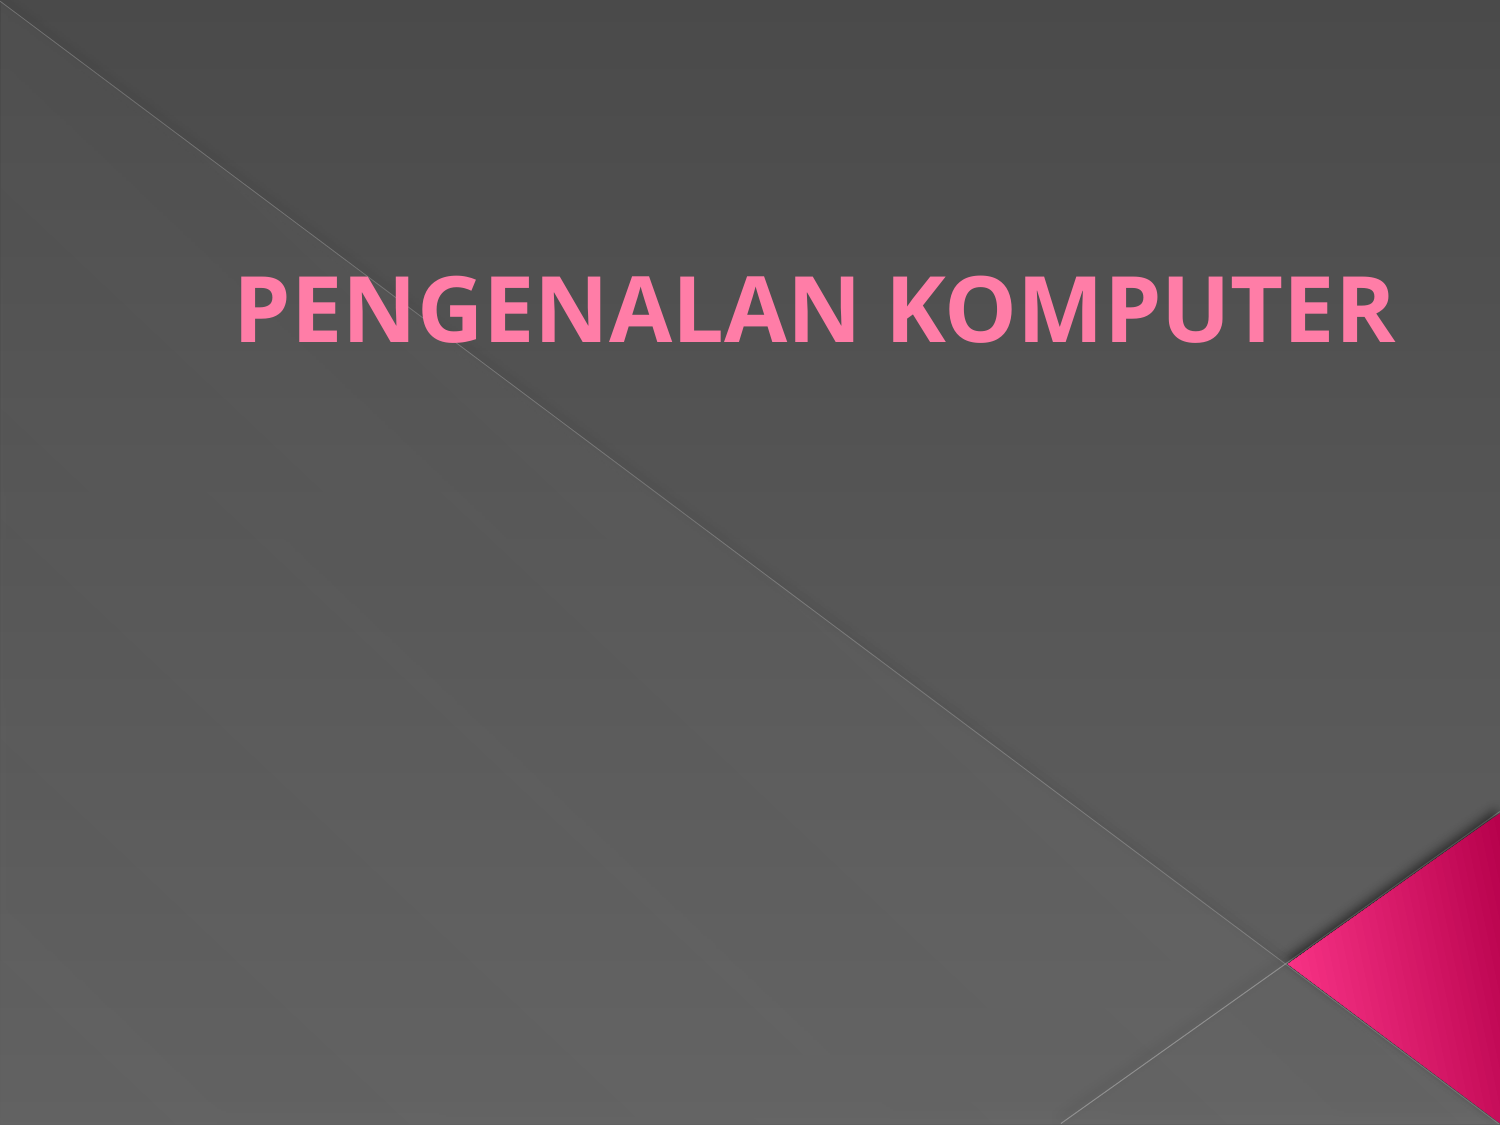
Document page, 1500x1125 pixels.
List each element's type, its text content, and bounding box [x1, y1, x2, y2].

title PENGENALAN KOMPUTER [88, 127, 1412, 369]
